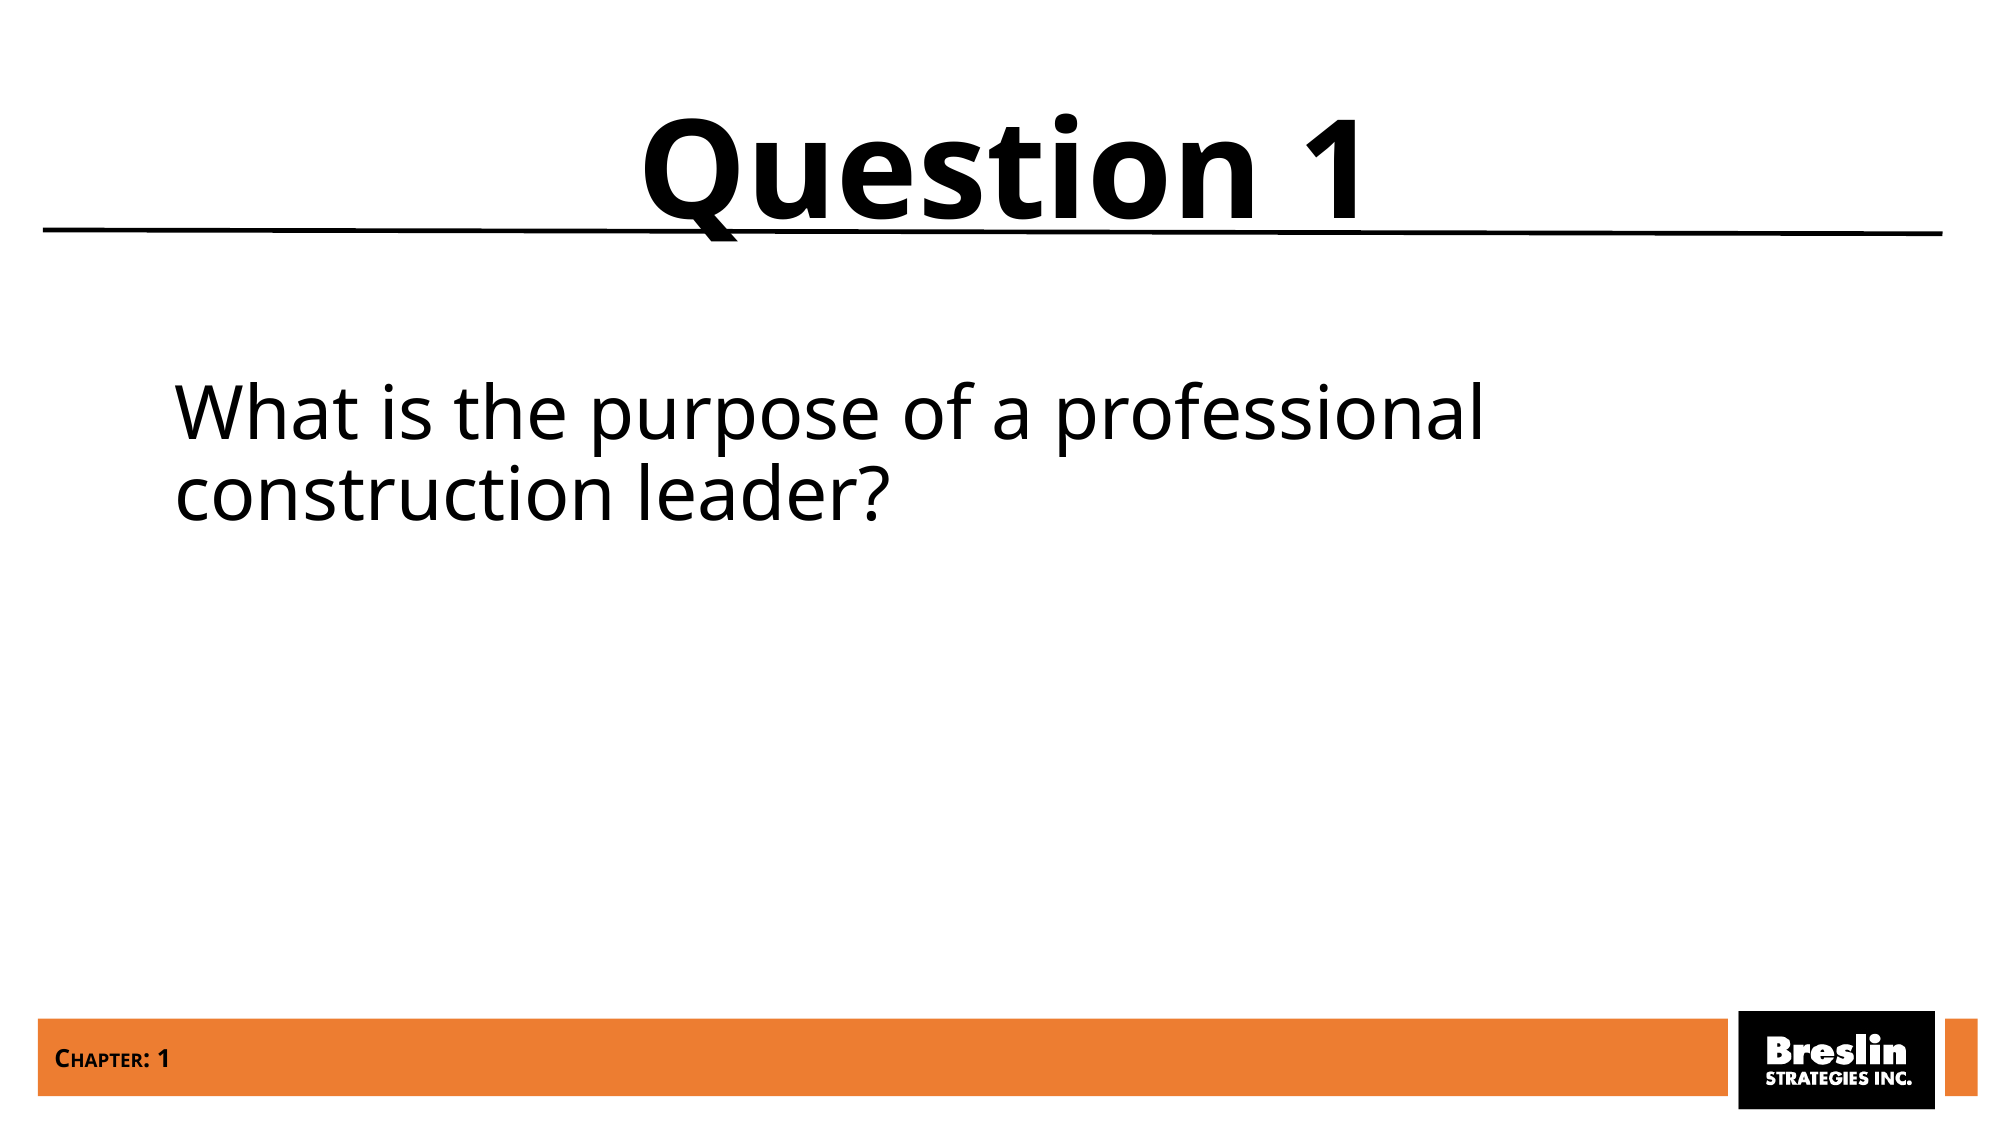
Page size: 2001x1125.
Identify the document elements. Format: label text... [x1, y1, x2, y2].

picture [1728, 1000, 1945, 1119]
list What is the purpose of a professional construction leader? [159, 367, 1882, 1018]
text_box [1945, 1018, 1979, 1097]
text_box [37, 1018, 1728, 1097]
text_box CHAPTER: 1 [39, 1035, 373, 1080]
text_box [42, 229, 1943, 234]
text_box Question 1 [37, 73, 1978, 253]
